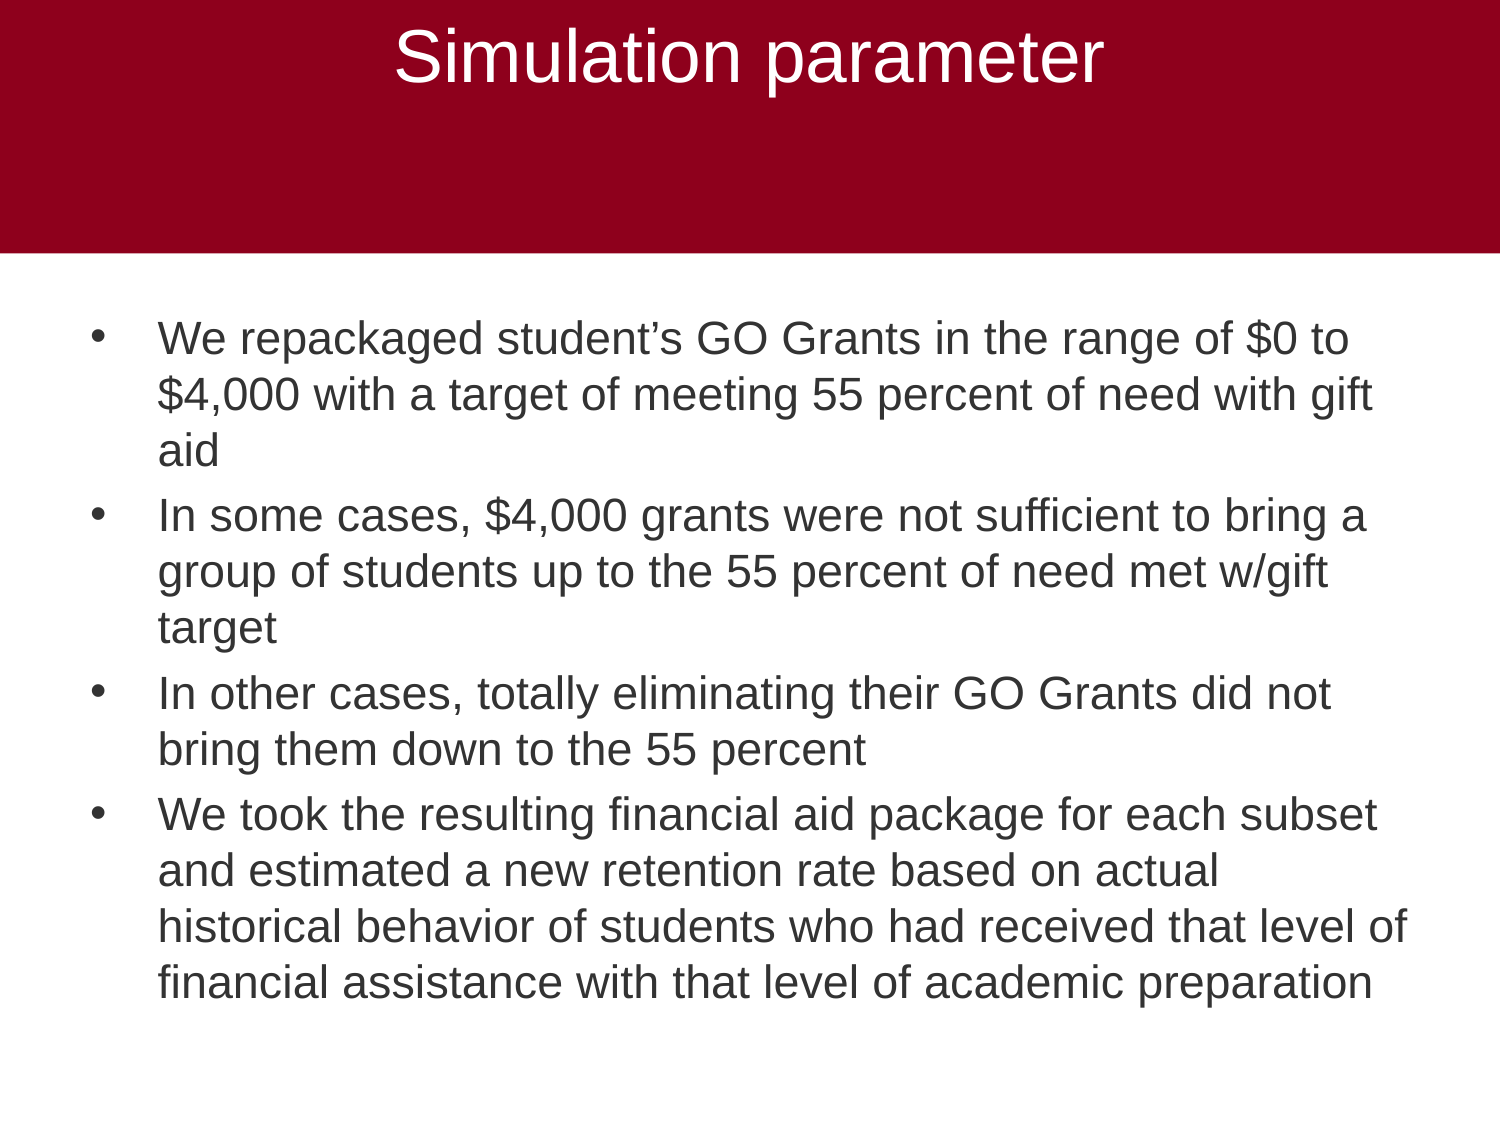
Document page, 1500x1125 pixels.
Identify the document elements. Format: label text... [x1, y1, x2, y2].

list We repackaged student’s GO Grants in the range of $0 to $4,000 with a target of meeting 55 percent of need with gift aid In some cases, $4,000 grants were not sufficient to bring a group of students up to the 55 percent of need met w/gift target In other cases, totally eliminating their GO Grants did not bring them down to the 55 percent We took the resulting financial aid package for each subset and estimated a new retention rate based on actual historical behavior of students who had received that level of financial assistance with that level of academic preparation [75, 299, 1425, 1043]
title Simulation parameter [0, 0, 1500, 254]
